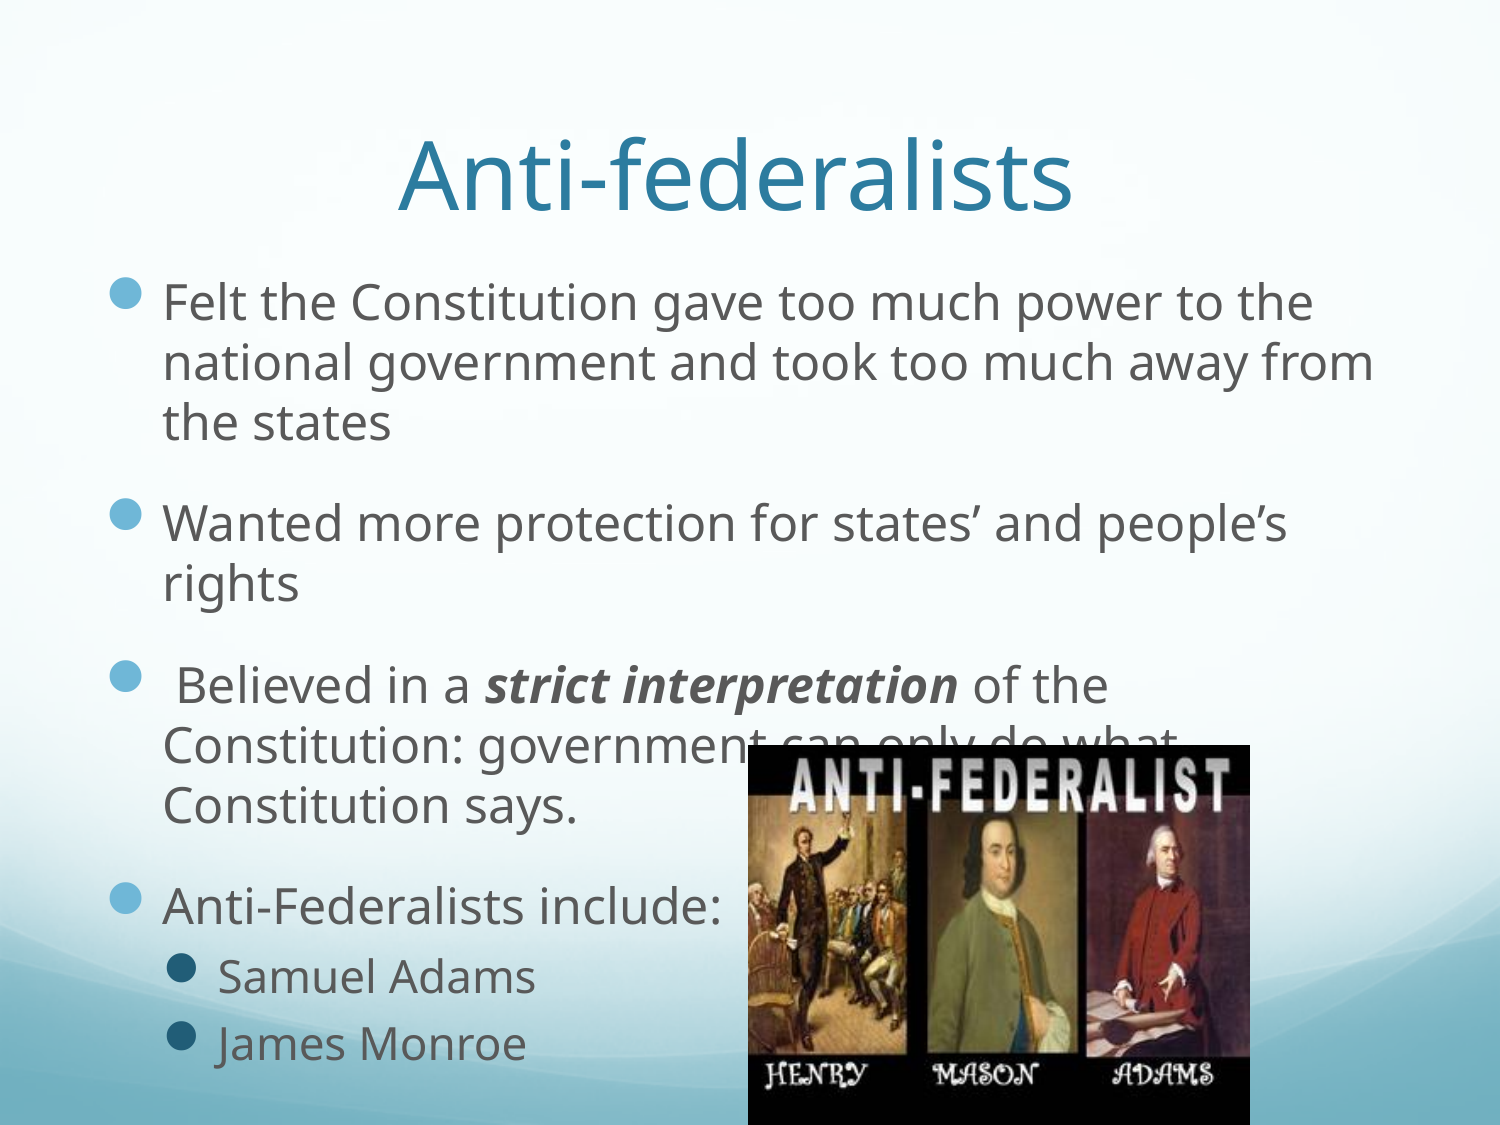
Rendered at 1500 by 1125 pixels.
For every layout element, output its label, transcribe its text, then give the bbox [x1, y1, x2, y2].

list Felt the Constitution gave too much power to the national government and took too much away from the states Wanted more protection for states’ and people’s rights Believed in a strict interpretation of the Constitution: government can only do what Constitution says. Anti-Federalists include: Samuel Adams James Monroe [90, 262, 1410, 975]
title Anti-federalists [90, 17, 1410, 237]
picture [748, 745, 1250, 1125]
